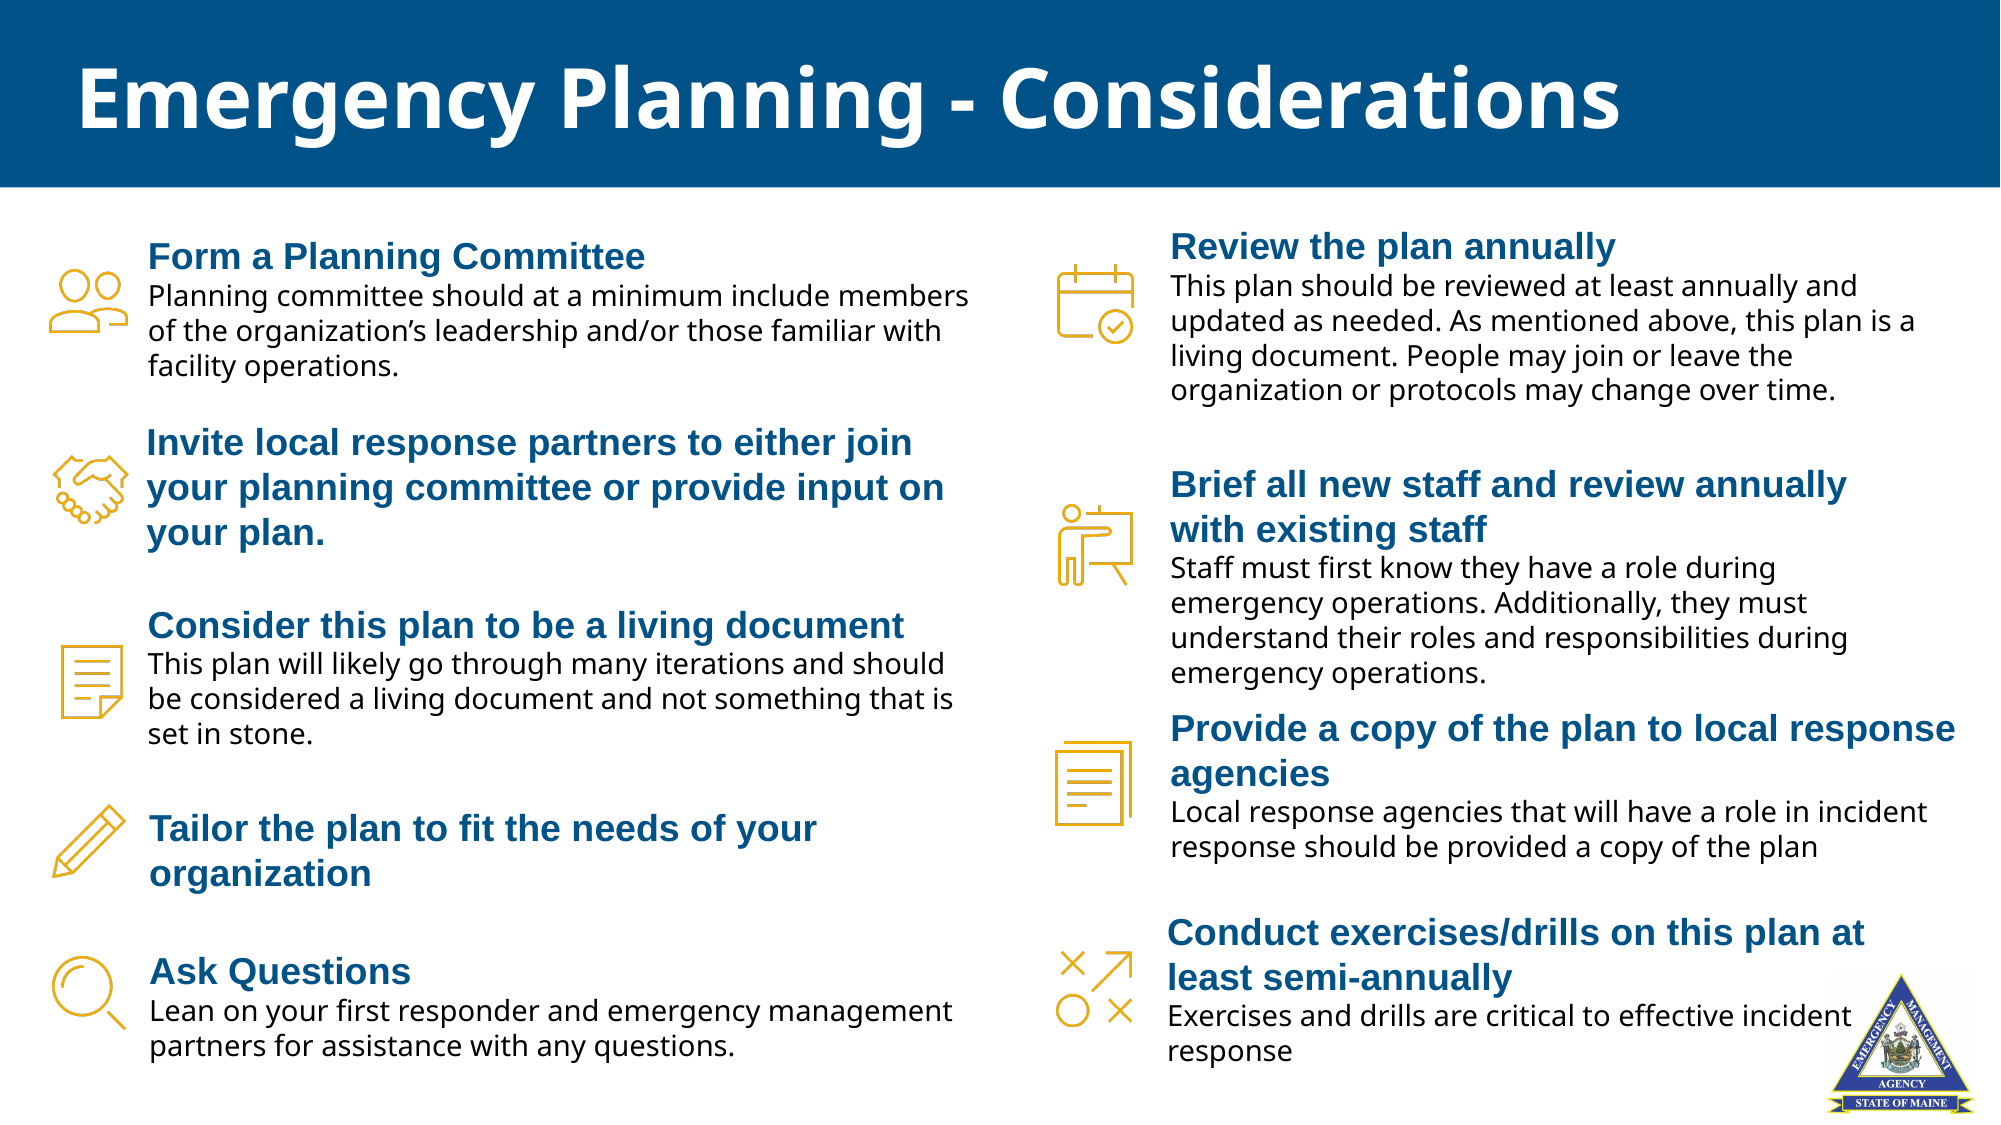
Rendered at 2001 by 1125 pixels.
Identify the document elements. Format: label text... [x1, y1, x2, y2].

text_box Ask Questions Lean on your first responder and emergency management partners for assistance with any questions. [134, 939, 1019, 1125]
text_box Consider this plan to be a living document This plan will likely go through many iterations and should be considered a living document and not something that is set in stone. [132, 593, 1002, 781]
picture [51, 455, 129, 525]
picture [61, 645, 123, 719]
text_box Review the plan annually This plan should be reviewed at least annually and updated as needed. As mentioned above, this plan is a living document. People may join or leave the organization or protocols may change over time. [1155, 214, 1978, 434]
text_box Brief all new staff and review annually with existing staff Staff must first know they have a role during emergency operations. Additionally, they must understand their roles and responsibilities during emergency operations. [1155, 452, 1916, 632]
text_box Provide a copy of the plan to local response agencies Local response agencies that will have a role in incident response should be provided a copy of the plan [1155, 696, 1978, 876]
picture [1058, 503, 1133, 587]
text_box Conduct exercises/drills on this plan at least semi-annually Exercises and drills are critical to effective incident response [1152, 900, 1974, 1080]
picture [51, 956, 126, 1031]
list Form a Planning Committee Planning committee should at a minimum include members of the organization’s leadership and/or those familiar with facility operations. [133, 224, 995, 412]
text_box Invite local response partners to either join your planning committee or provide input on your plan. [131, 410, 993, 573]
picture [1056, 950, 1132, 1027]
text_box Tailor the plan to fit the needs of your organization [134, 796, 1019, 917]
title Emergency Planning - Considerations [0, 0, 2000, 188]
picture [1827, 973, 1974, 1114]
picture [1055, 740, 1132, 826]
picture [51, 804, 126, 878]
picture [1056, 264, 1134, 344]
picture [48, 269, 128, 334]
